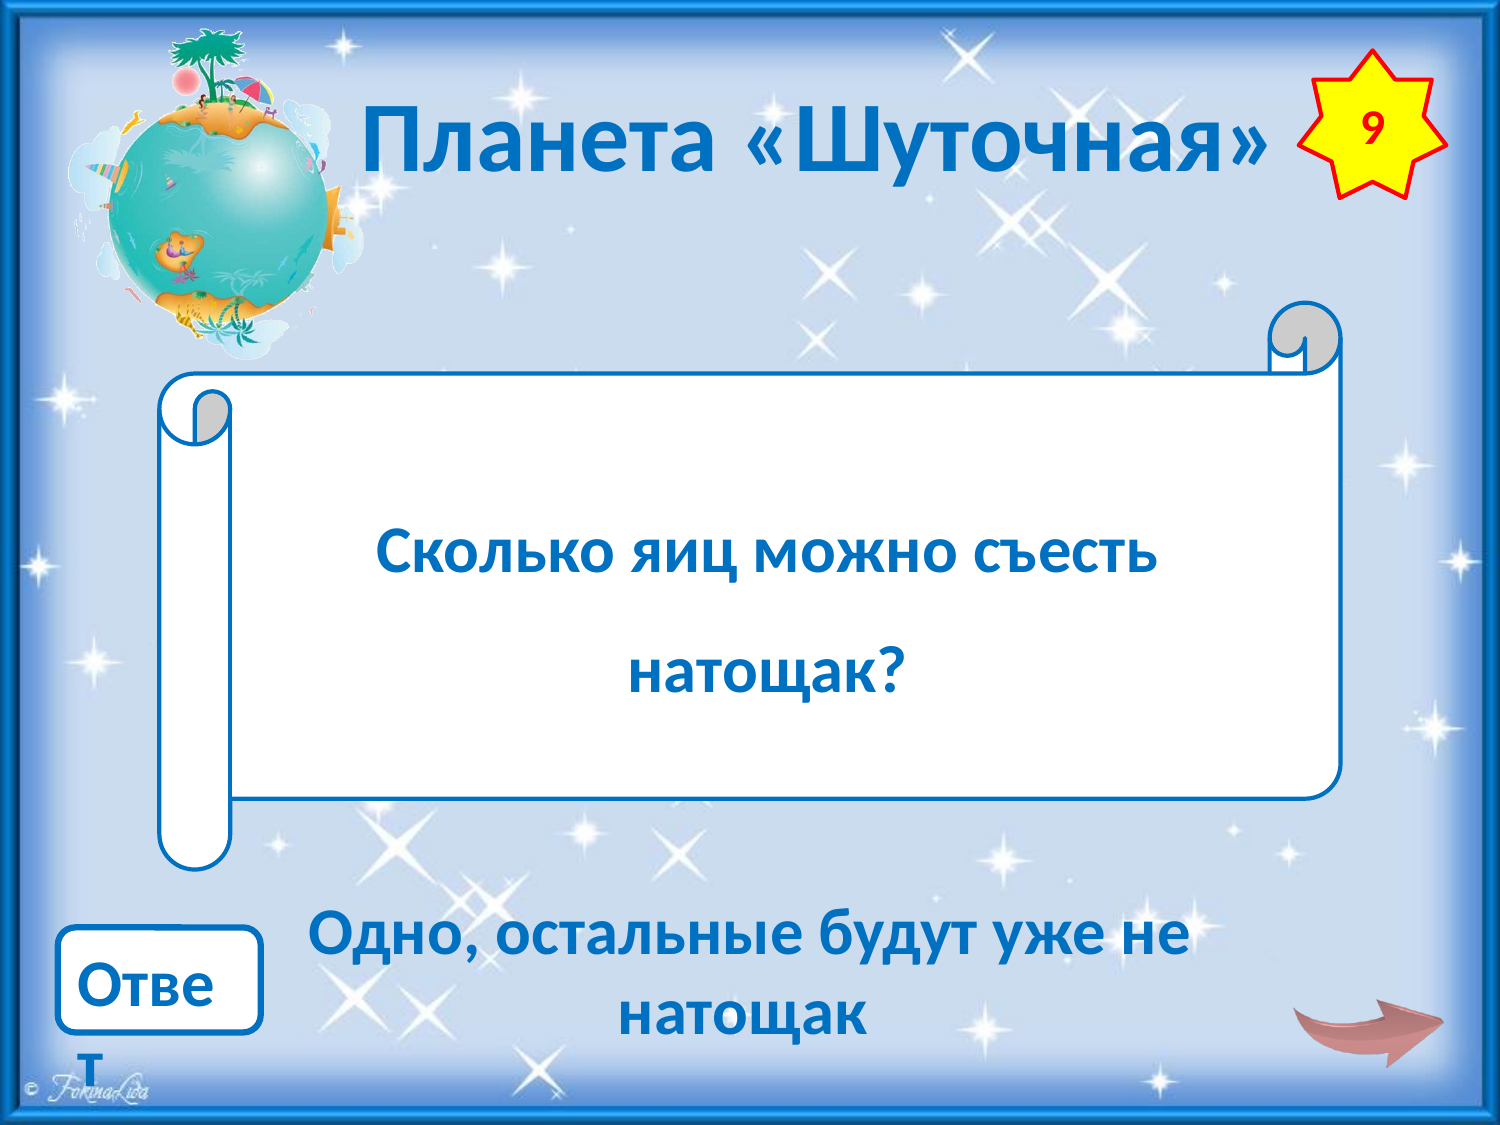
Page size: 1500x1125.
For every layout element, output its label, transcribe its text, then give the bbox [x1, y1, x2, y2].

text_box Одно, остальные будут уже не натощак [277, 880, 1223, 1055]
title Планета «Шуточная» [395, 54, 1425, 209]
text_box 9 [1296, 48, 1449, 200]
picture [0, 0, 1500, 1125]
text_box Ответ [57, 927, 261, 1033]
text_box Сколько яиц можно съесть натощак? [157, 300, 1343, 872]
